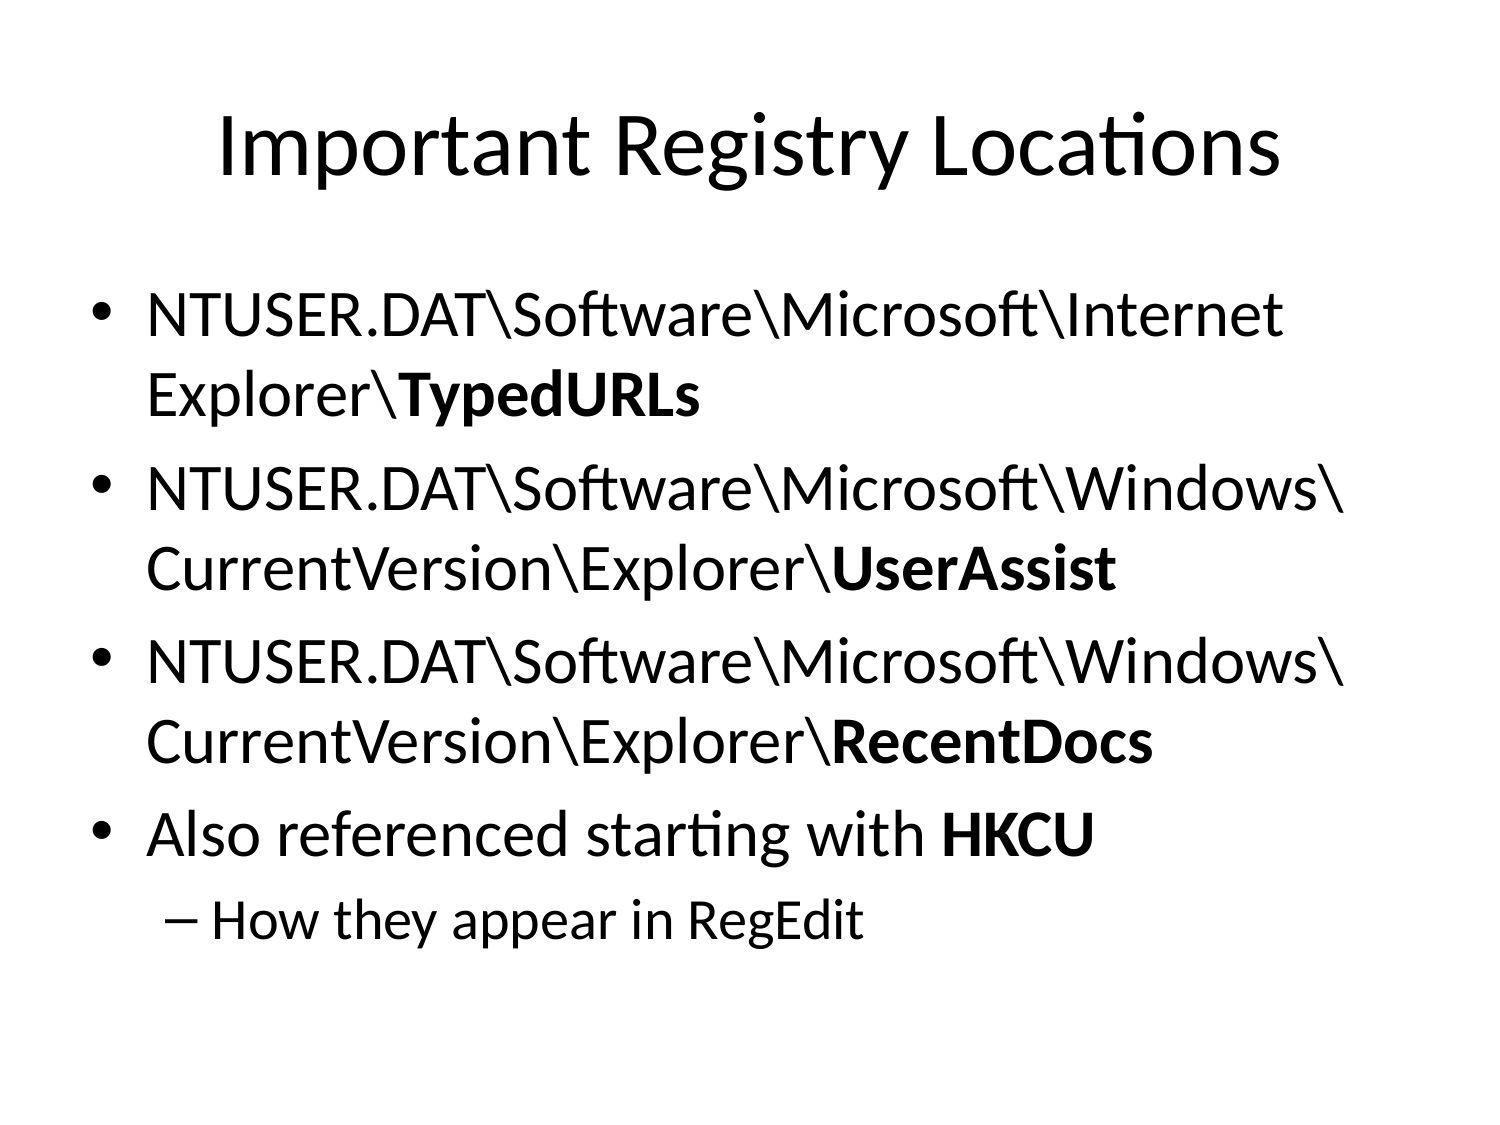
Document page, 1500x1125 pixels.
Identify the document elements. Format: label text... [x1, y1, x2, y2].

list NTUSER.DAT\Software\Microsoft\Internet Explorer\TypedURLs NTUSER.DAT\Software\Microsoft\Windows\CurrentVersion\Explorer\UserAssist NTUSER.DAT\Software\Microsoft\Windows\CurrentVersion\Explorer\RecentDocs Also referenced starting with HKCU How they appear in RegEdit [75, 262, 1425, 1005]
title Important Registry Locations [75, 45, 1425, 233]
